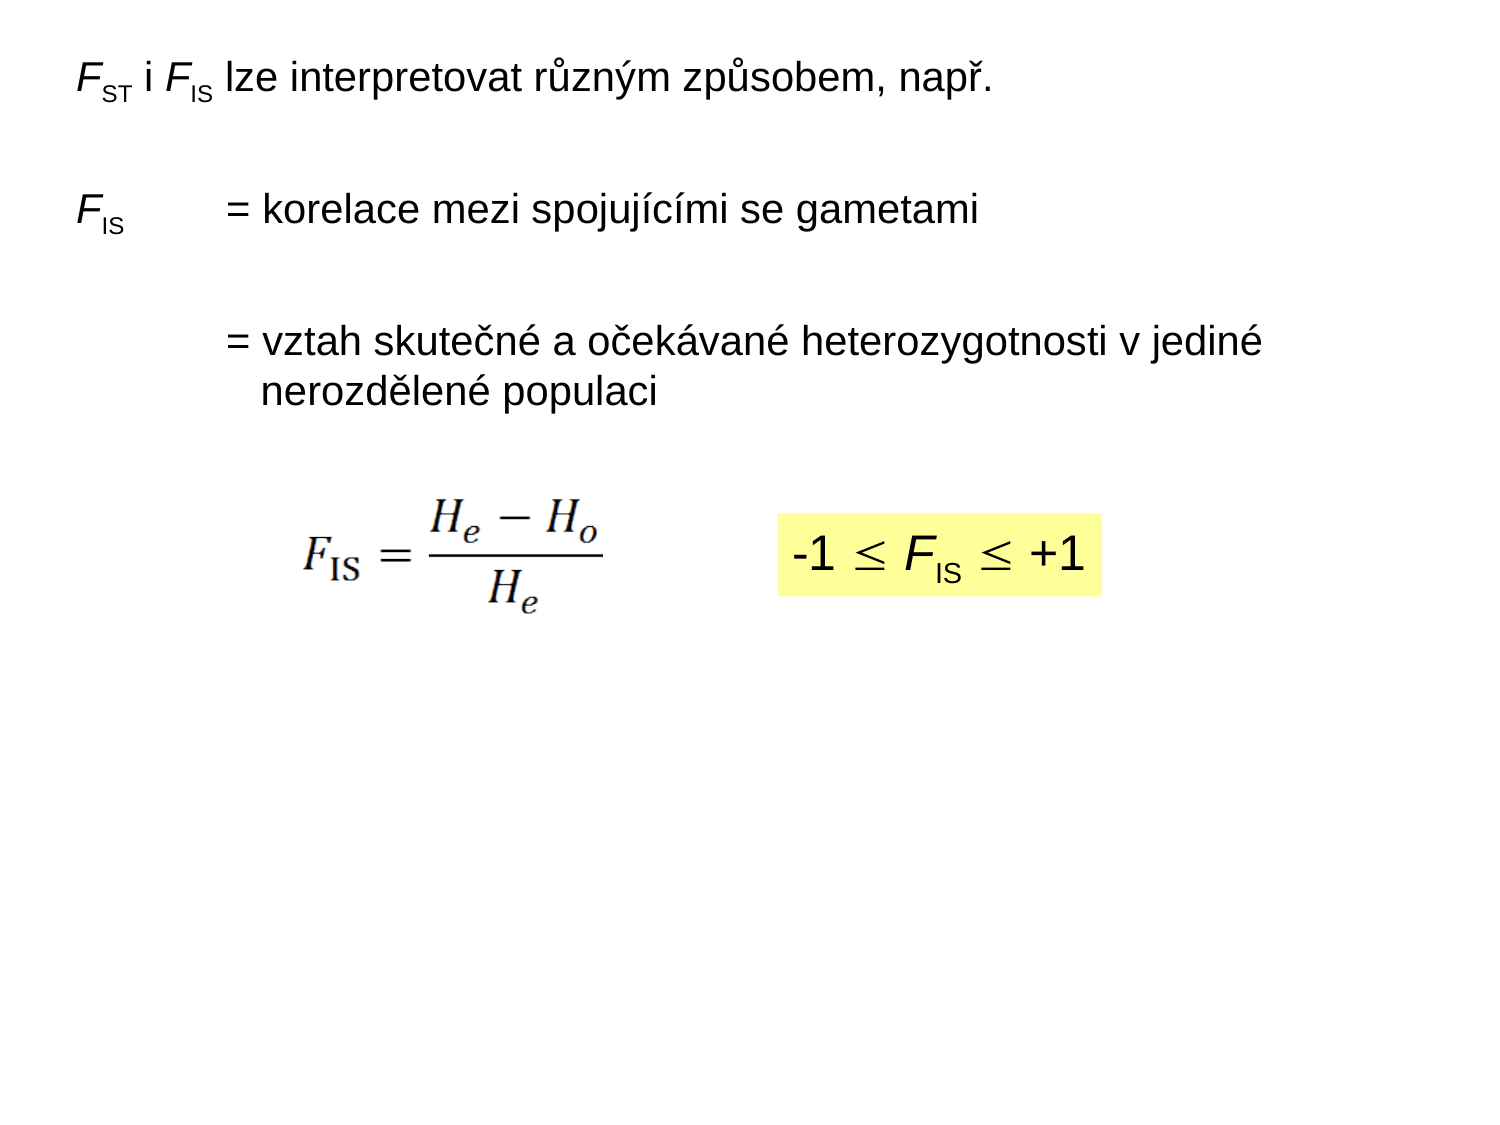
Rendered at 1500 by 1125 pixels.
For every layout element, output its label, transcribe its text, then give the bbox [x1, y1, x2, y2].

text_box -1  FIS  +1 [777, 513, 1102, 597]
text_box FST i FIS lze interpretovat různým způsobem, např. FIS = korelace mezi spojujícími se gametami = vztah skutečné a očekávané heterozygotnosti v jediné nerozdělené populaci [61, 42, 1279, 697]
picture [302, 493, 603, 625]
